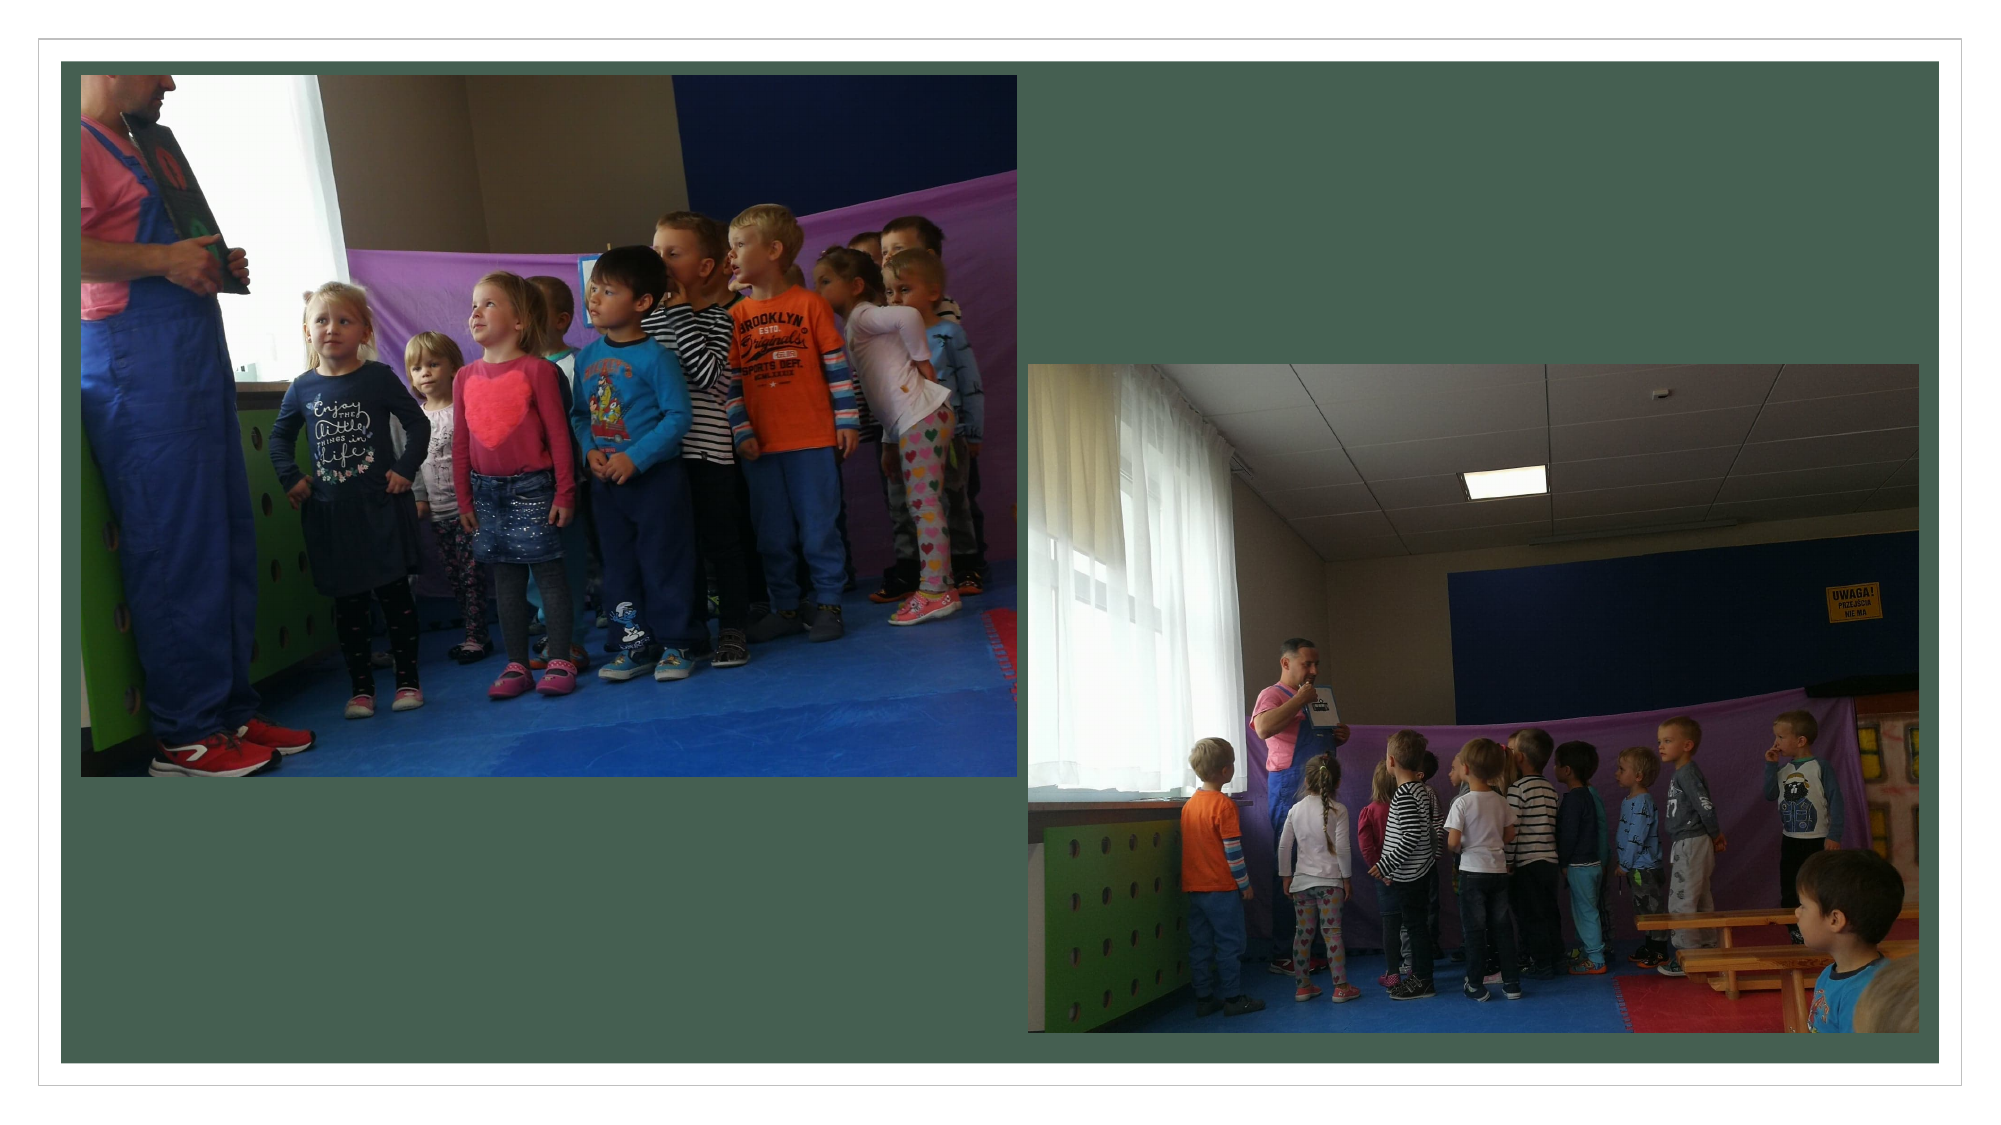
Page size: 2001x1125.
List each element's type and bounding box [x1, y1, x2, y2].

picture [1028, 364, 1919, 1033]
picture [81, 75, 1017, 777]
